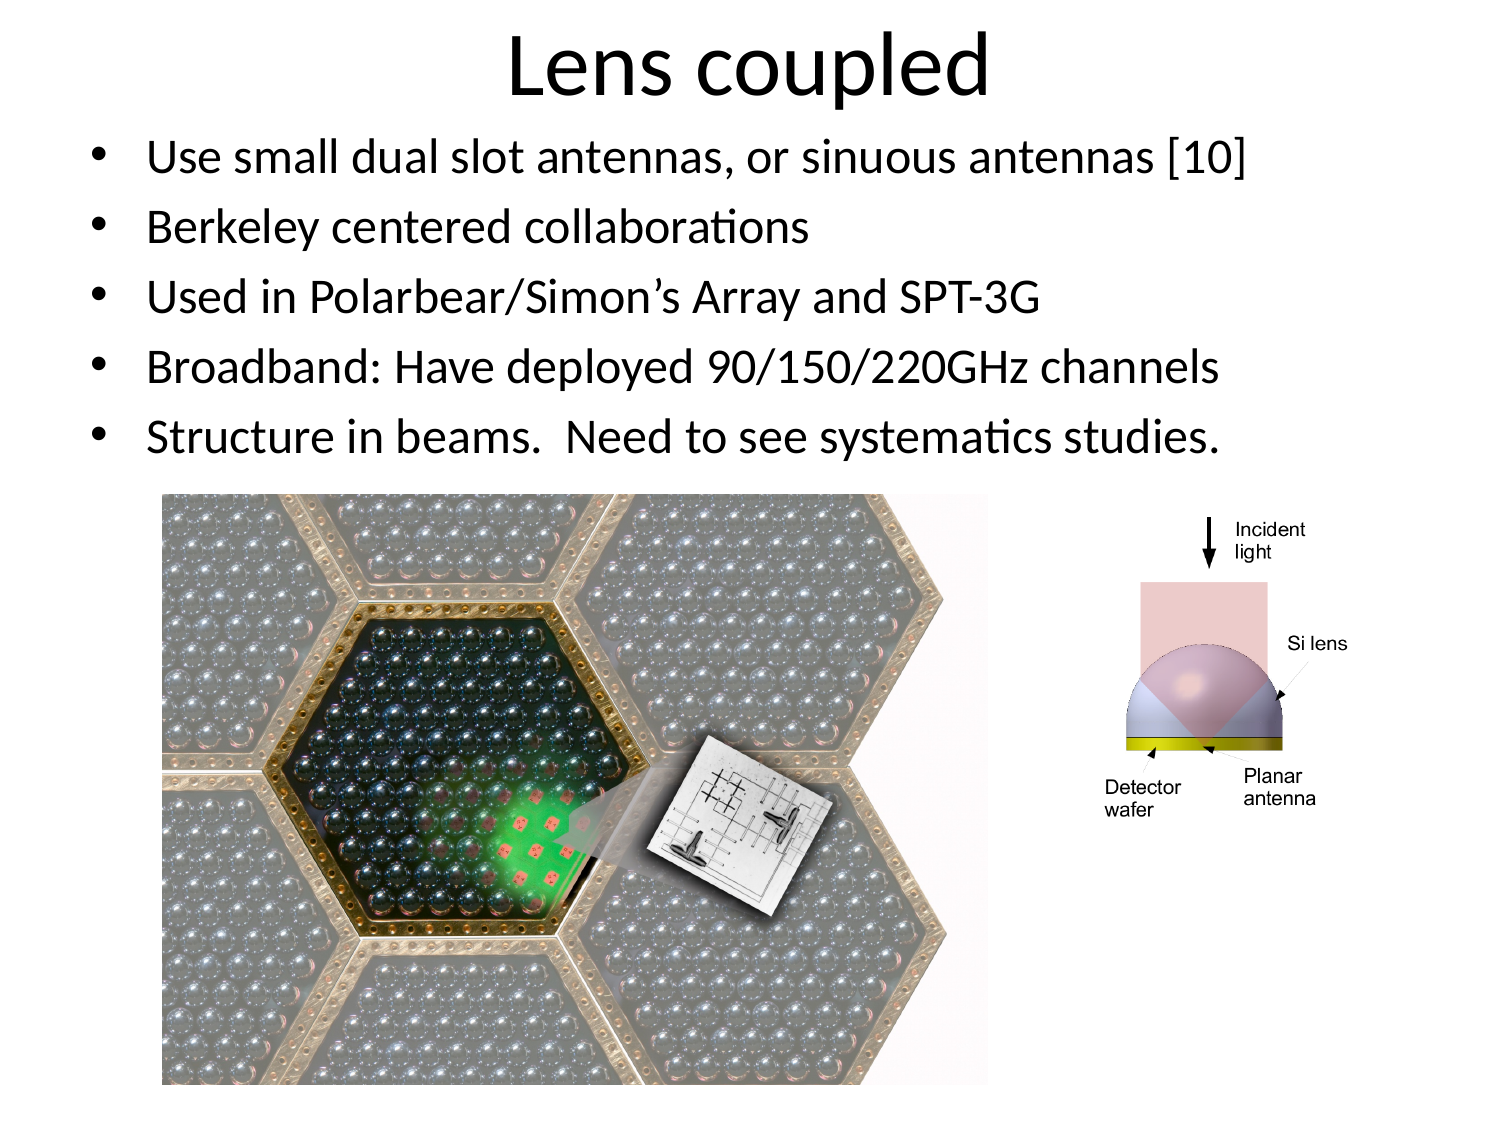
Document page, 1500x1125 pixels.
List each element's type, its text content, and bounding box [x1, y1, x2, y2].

list Use small dual slot antennas, or sinuous antennas [10] Berkeley centered collaborations Used in Polarbear/Simon’s Array and SPT-3G Broadband: Have deployed 90/150/220GHz channels Structure in beams. Need to see systematics studies. [75, 115, 1425, 476]
title Lens coupled [75, 0, 1425, 115]
picture [1097, 501, 1353, 820]
picture [161, 494, 988, 1085]
